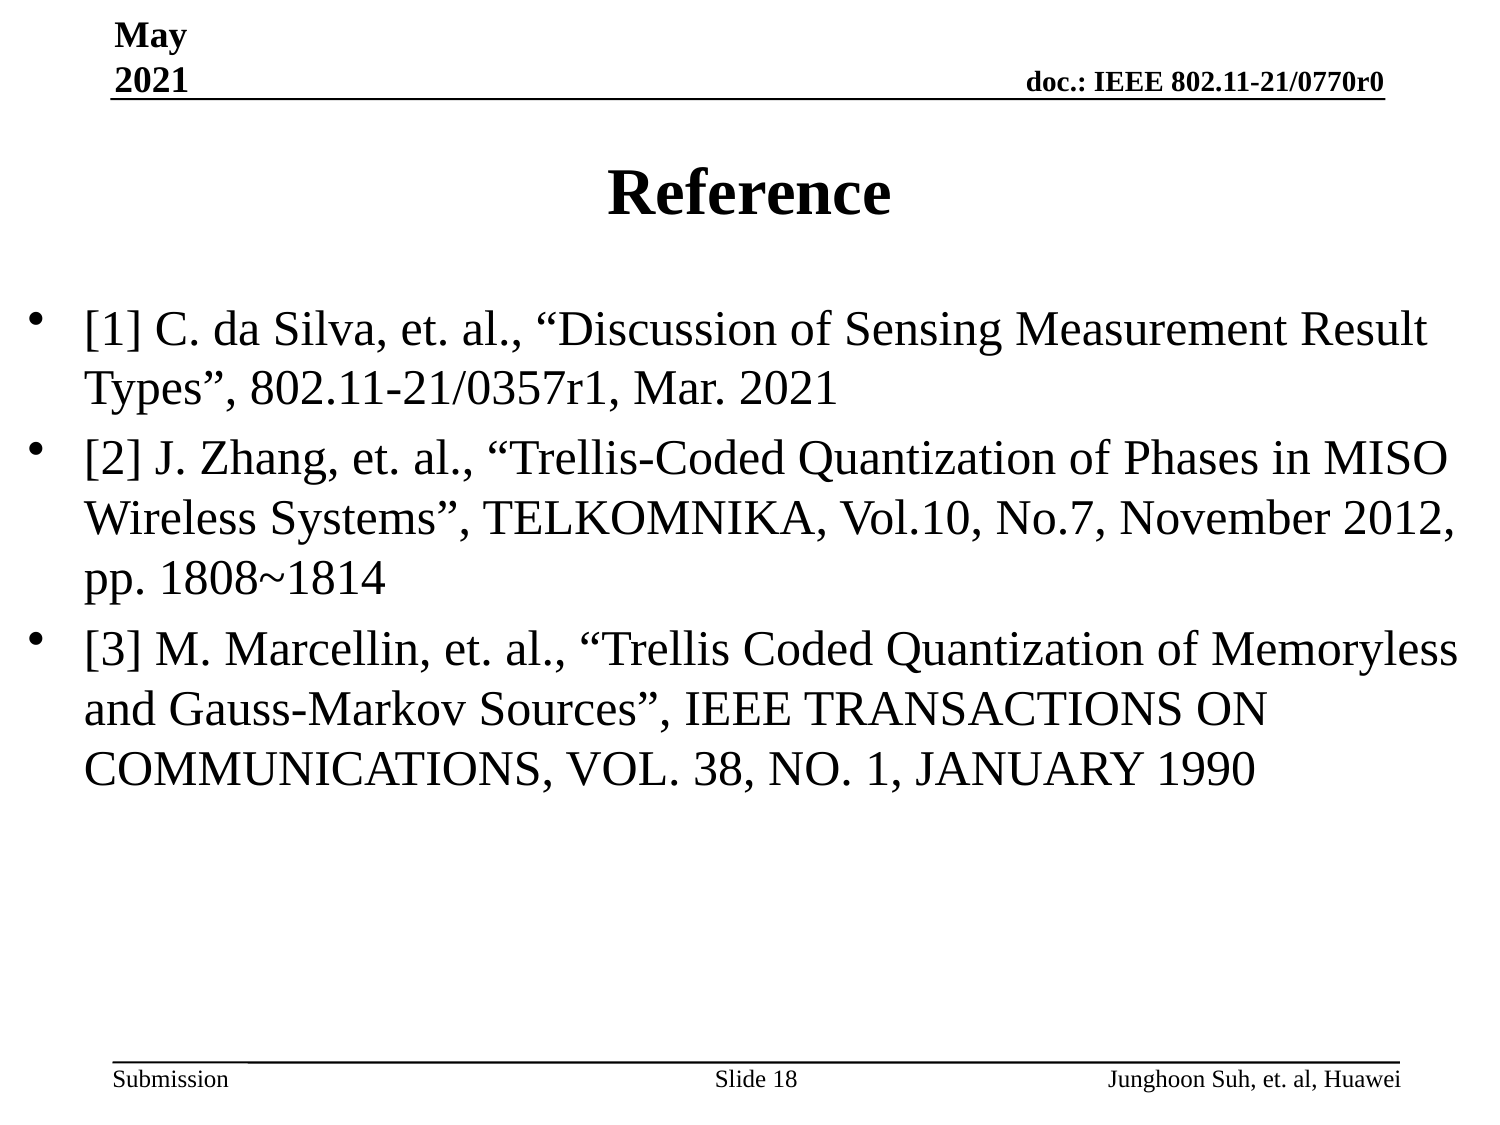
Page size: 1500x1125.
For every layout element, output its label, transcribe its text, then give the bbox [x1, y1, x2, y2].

footer Junghoon Suh, et. al, Huawei [1104, 1061, 1402, 1093]
slide_number Slide 18 [712, 1061, 800, 1093]
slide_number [114, 54, 265, 101]
list [1] C. da Silva, et. al., “Discussion of Sensing Measurement Result Types”, 802.11-21/0357r1, Mar. 2021 [2] J. Zhang, et. al., “Trellis-Coded Quantization of Phases in MISO Wireless Systems”, TELKOMNIKA, Vol.10, No.7, November 2012, pp. 1808~1814 [3] M. Marcellin, et. al., “Trellis Coded Quantization of Memoryless and Gauss-Markov Sources”, IEEE TRANSACTIONS ON COMMUNICATIONS, VOL. 38, NO. 1, JANUARY 1990 [12, 287, 1488, 1000]
title Reference [112, 112, 1388, 263]
